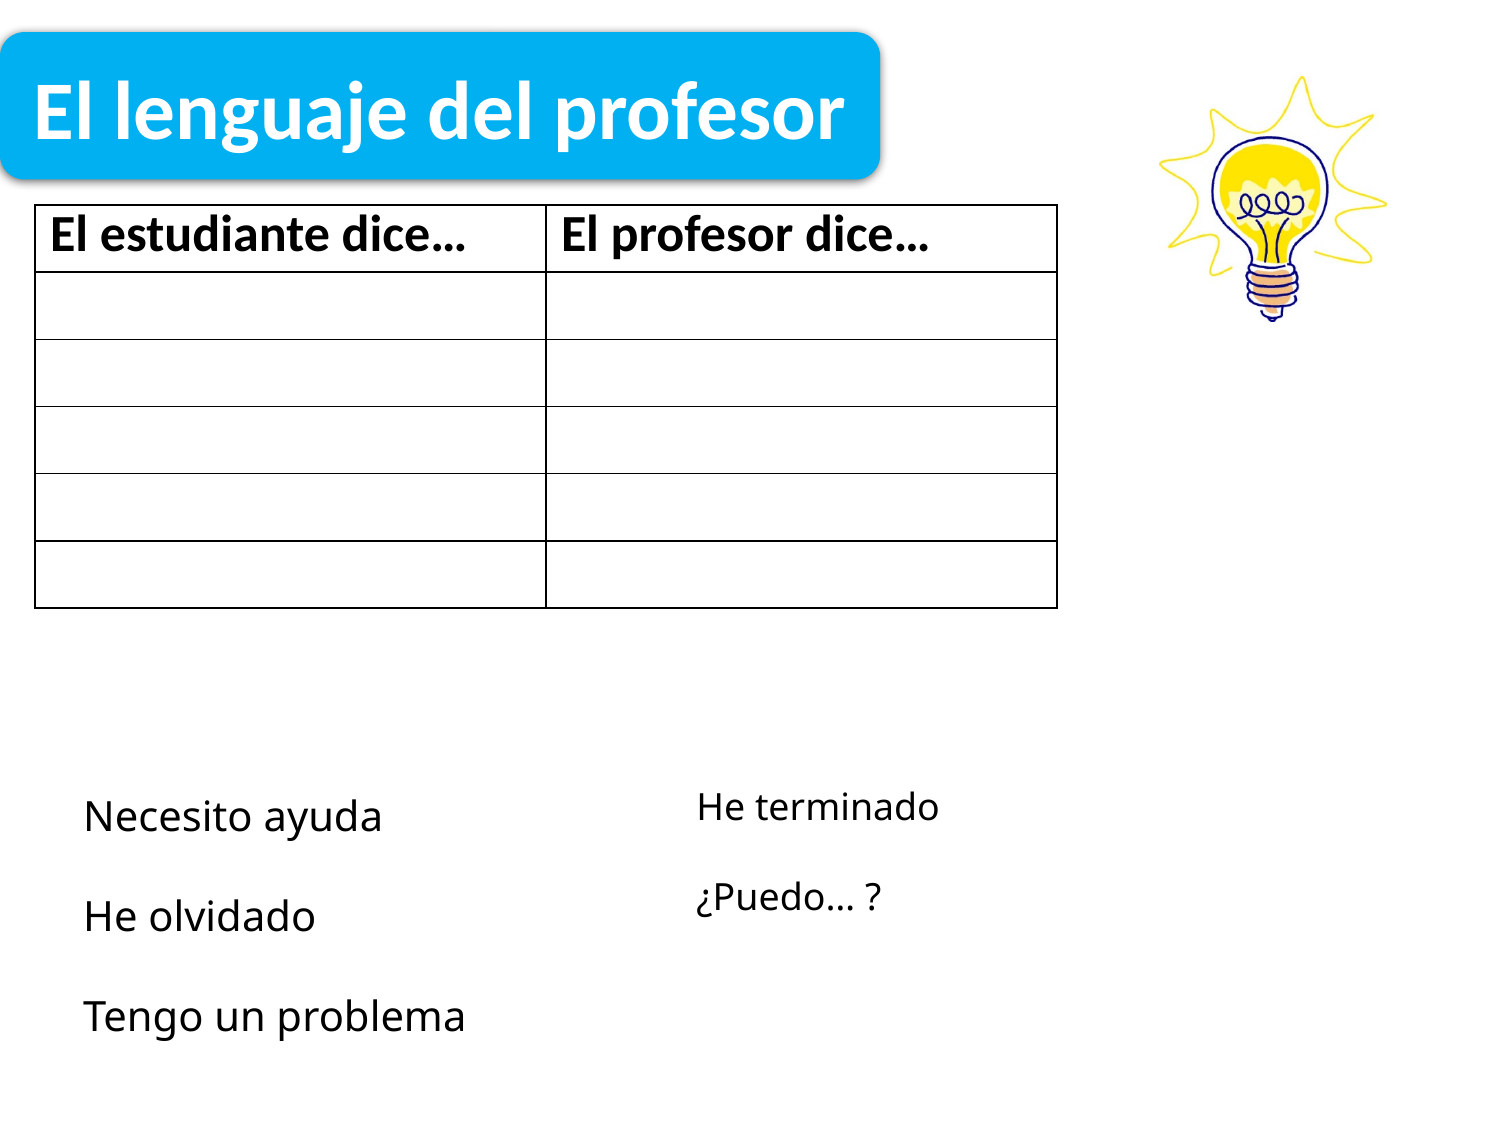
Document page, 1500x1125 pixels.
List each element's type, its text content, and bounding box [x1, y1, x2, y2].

table_cell [36, 340, 545, 406]
table_cell [36, 273, 545, 339]
table_cell [547, 474, 1056, 540]
picture [1159, 76, 1387, 322]
table_cell [36, 542, 545, 607]
table_cell [36, 474, 545, 540]
table_cell [547, 273, 1056, 339]
table_cell [547, 407, 1056, 473]
text_box Necesito ayuda He olvidado Tengo un problema [68, 782, 864, 1125]
text_box El lenguaje del profesor [0, 32, 881, 180]
table_cell [547, 340, 1056, 406]
table_cell [36, 407, 545, 473]
text_box He terminado ¿Puedo… ? [681, 730, 1432, 1061]
table_header El estudiante dice… [36, 206, 545, 271]
table_header El profesor dice… [547, 206, 1056, 271]
table_cell [547, 542, 1056, 607]
